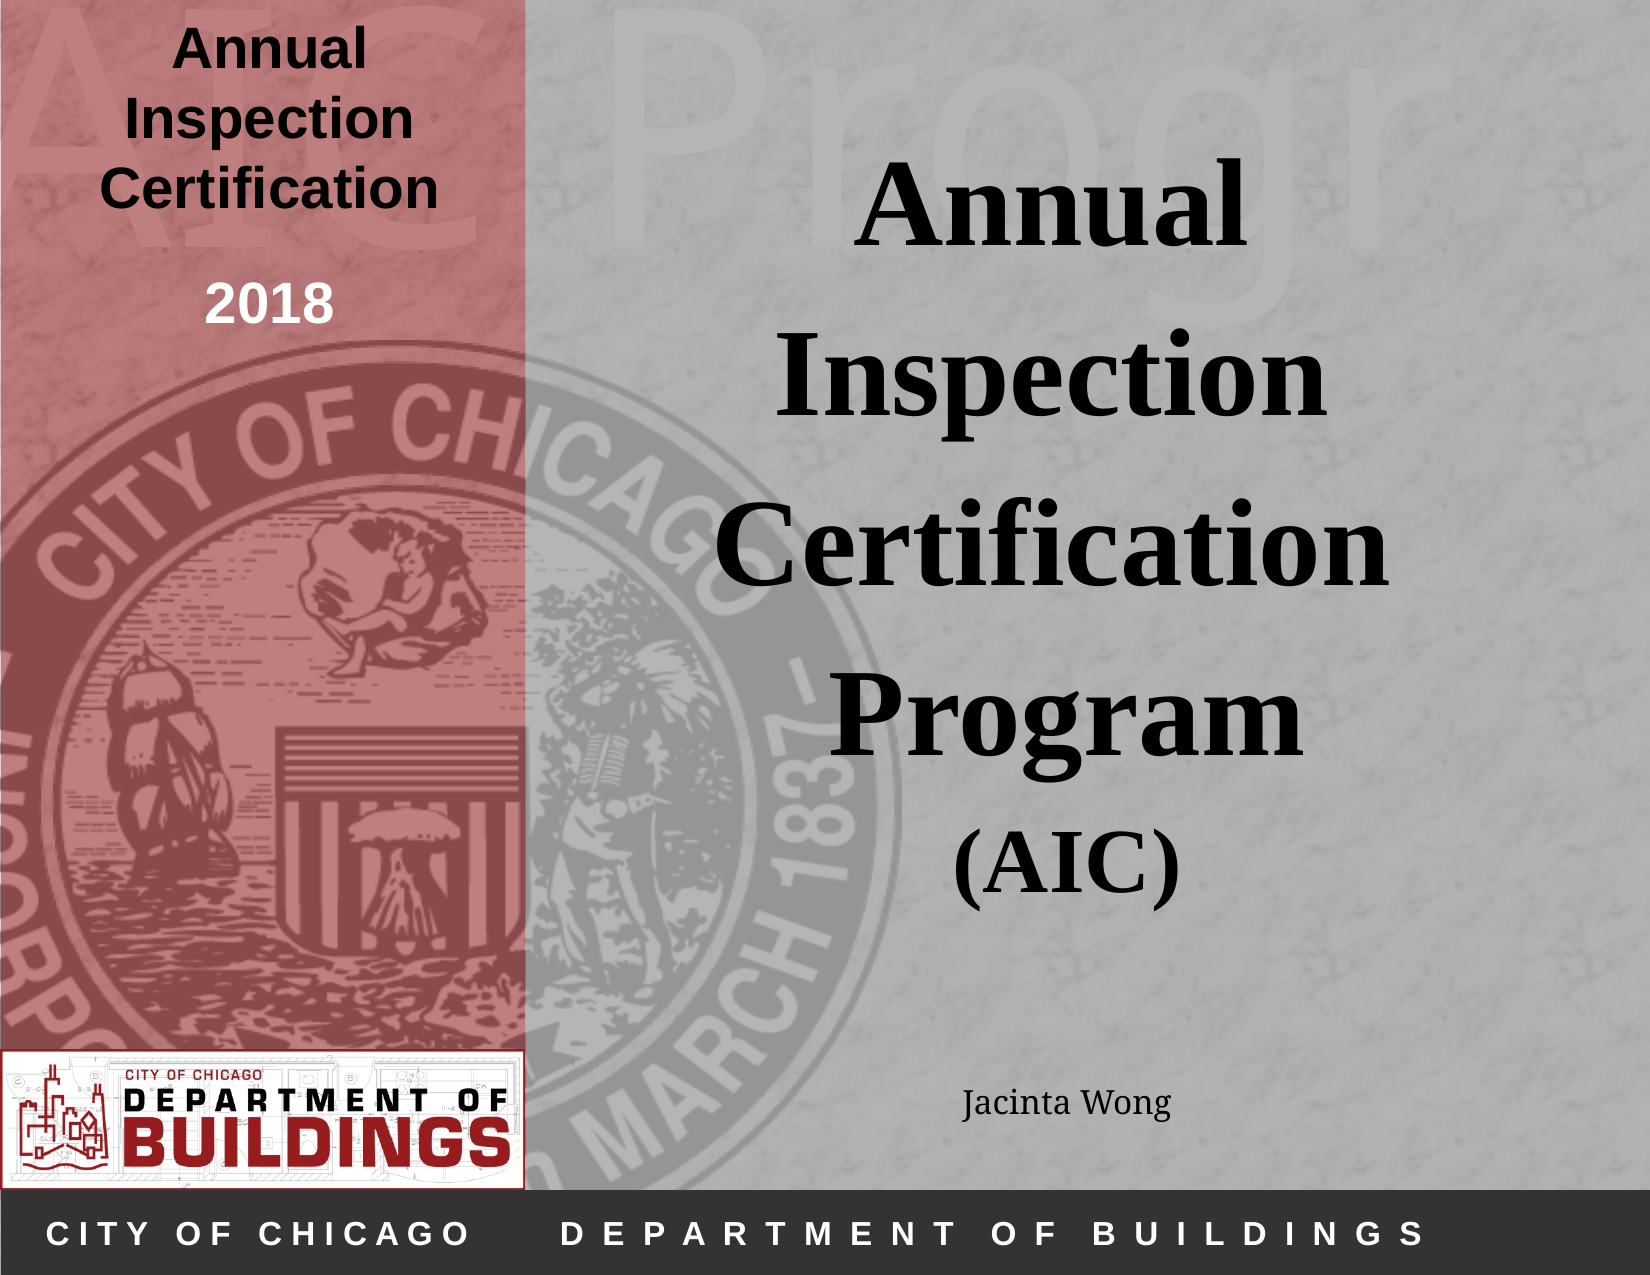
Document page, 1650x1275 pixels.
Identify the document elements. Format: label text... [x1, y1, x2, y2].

text_box Annual Inspection Certification Program (AIC) Jacinta Wong [454, 112, 1650, 963]
text_box 2018 [0, 193, 525, 407]
picture [0, 1049, 525, 1190]
